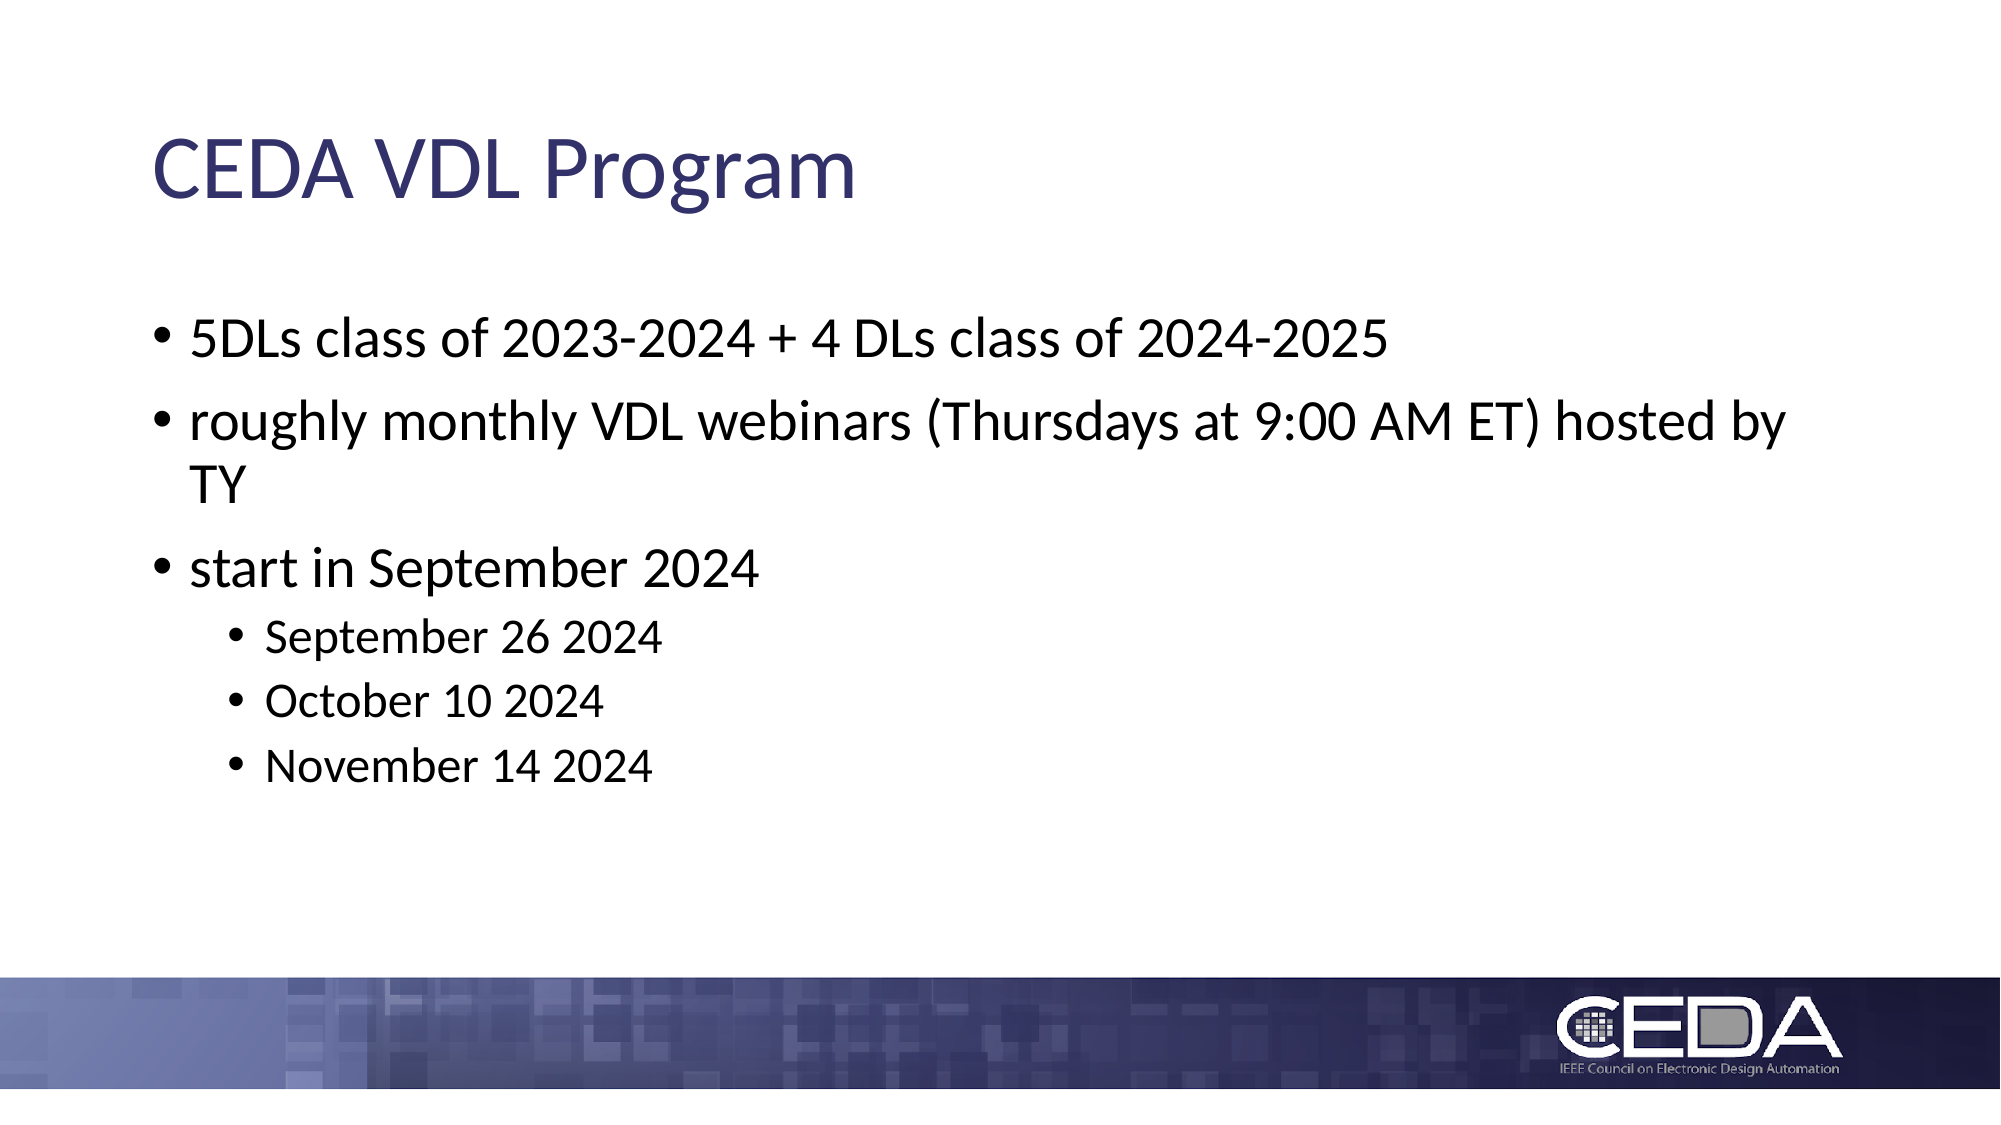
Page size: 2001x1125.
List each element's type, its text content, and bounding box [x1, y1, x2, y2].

list 5DLs class of 2023-2024 + 4 DLs class of 2024-2025 roughly monthly VDL webinars (Thursdays at 9:00 AM ET) hosted by TY start in September 2024 September 26 2024 October 10 2024 November 14 2024 [137, 299, 1863, 966]
title CEDA VDL Program [137, 59, 1863, 278]
picture [0, 0, 2000, 1125]
